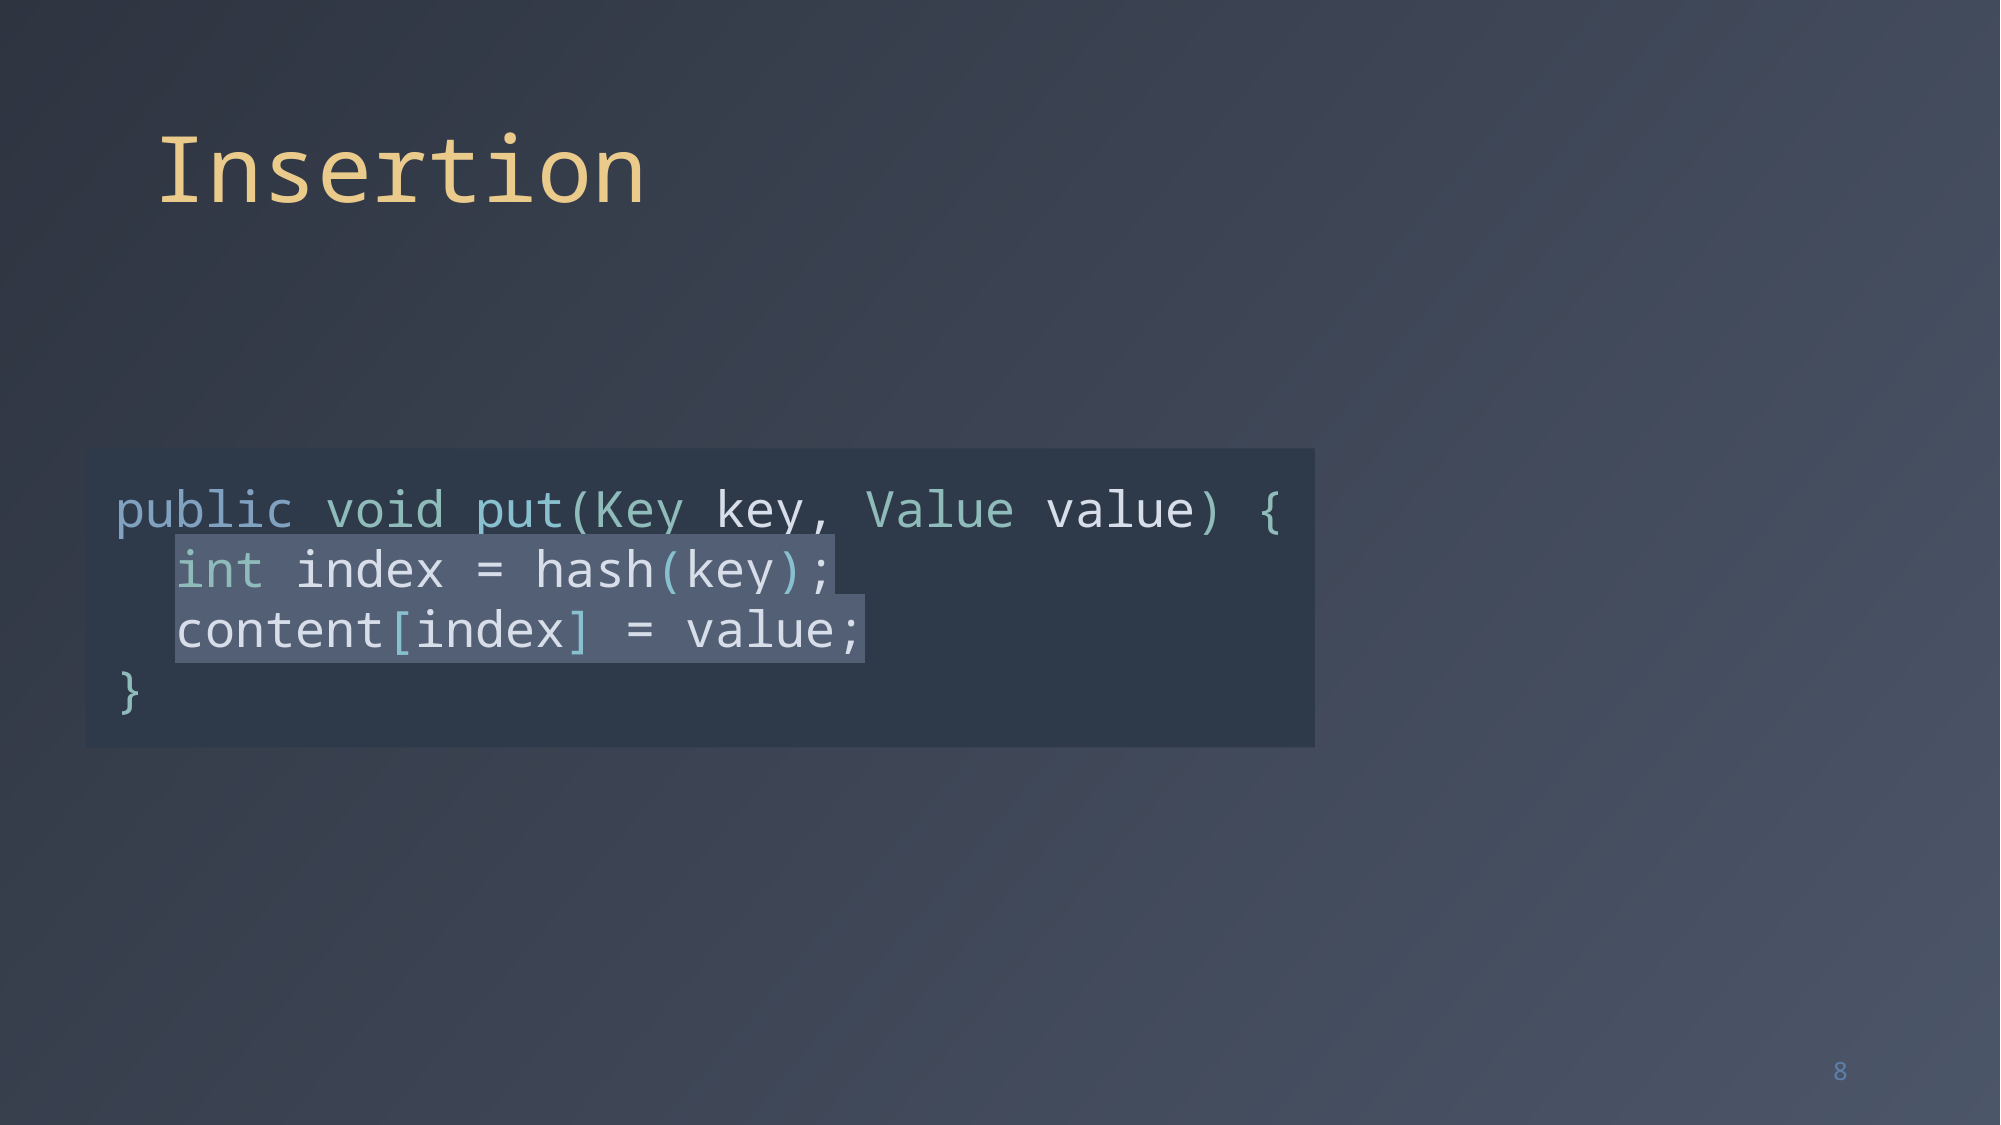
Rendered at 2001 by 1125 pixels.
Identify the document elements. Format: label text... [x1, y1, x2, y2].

title Insertion [137, 26, 1863, 230]
text_box public void put(Key key, Value value) { int index = hash(key); content[index] = value; } [85, 448, 1315, 748]
slide_number 8 [1738, 1042, 1863, 1103]
